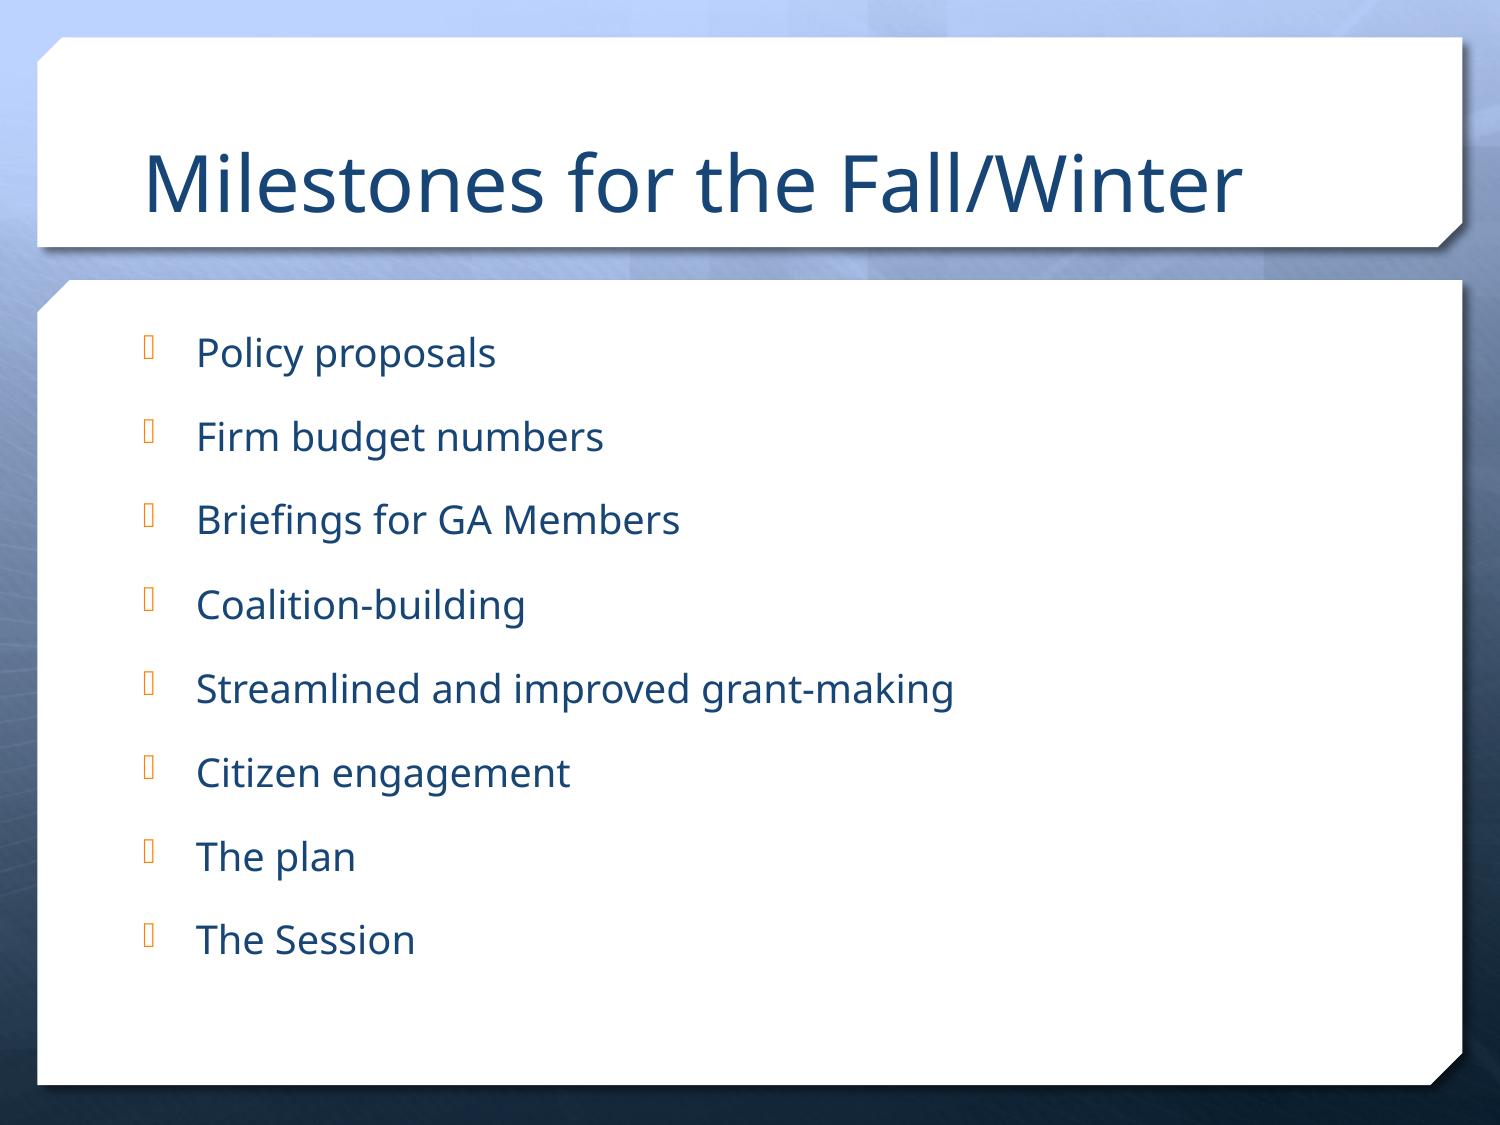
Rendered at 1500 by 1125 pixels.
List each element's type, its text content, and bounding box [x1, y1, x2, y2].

list Policy proposals Firm budget numbers Briefings for GA Members Coalition-building Streamlined and improved grant-making Citizen engagement The plan The Session [127, 319, 1372, 978]
title Milestones for the Fall/Winter [127, 48, 1372, 236]
